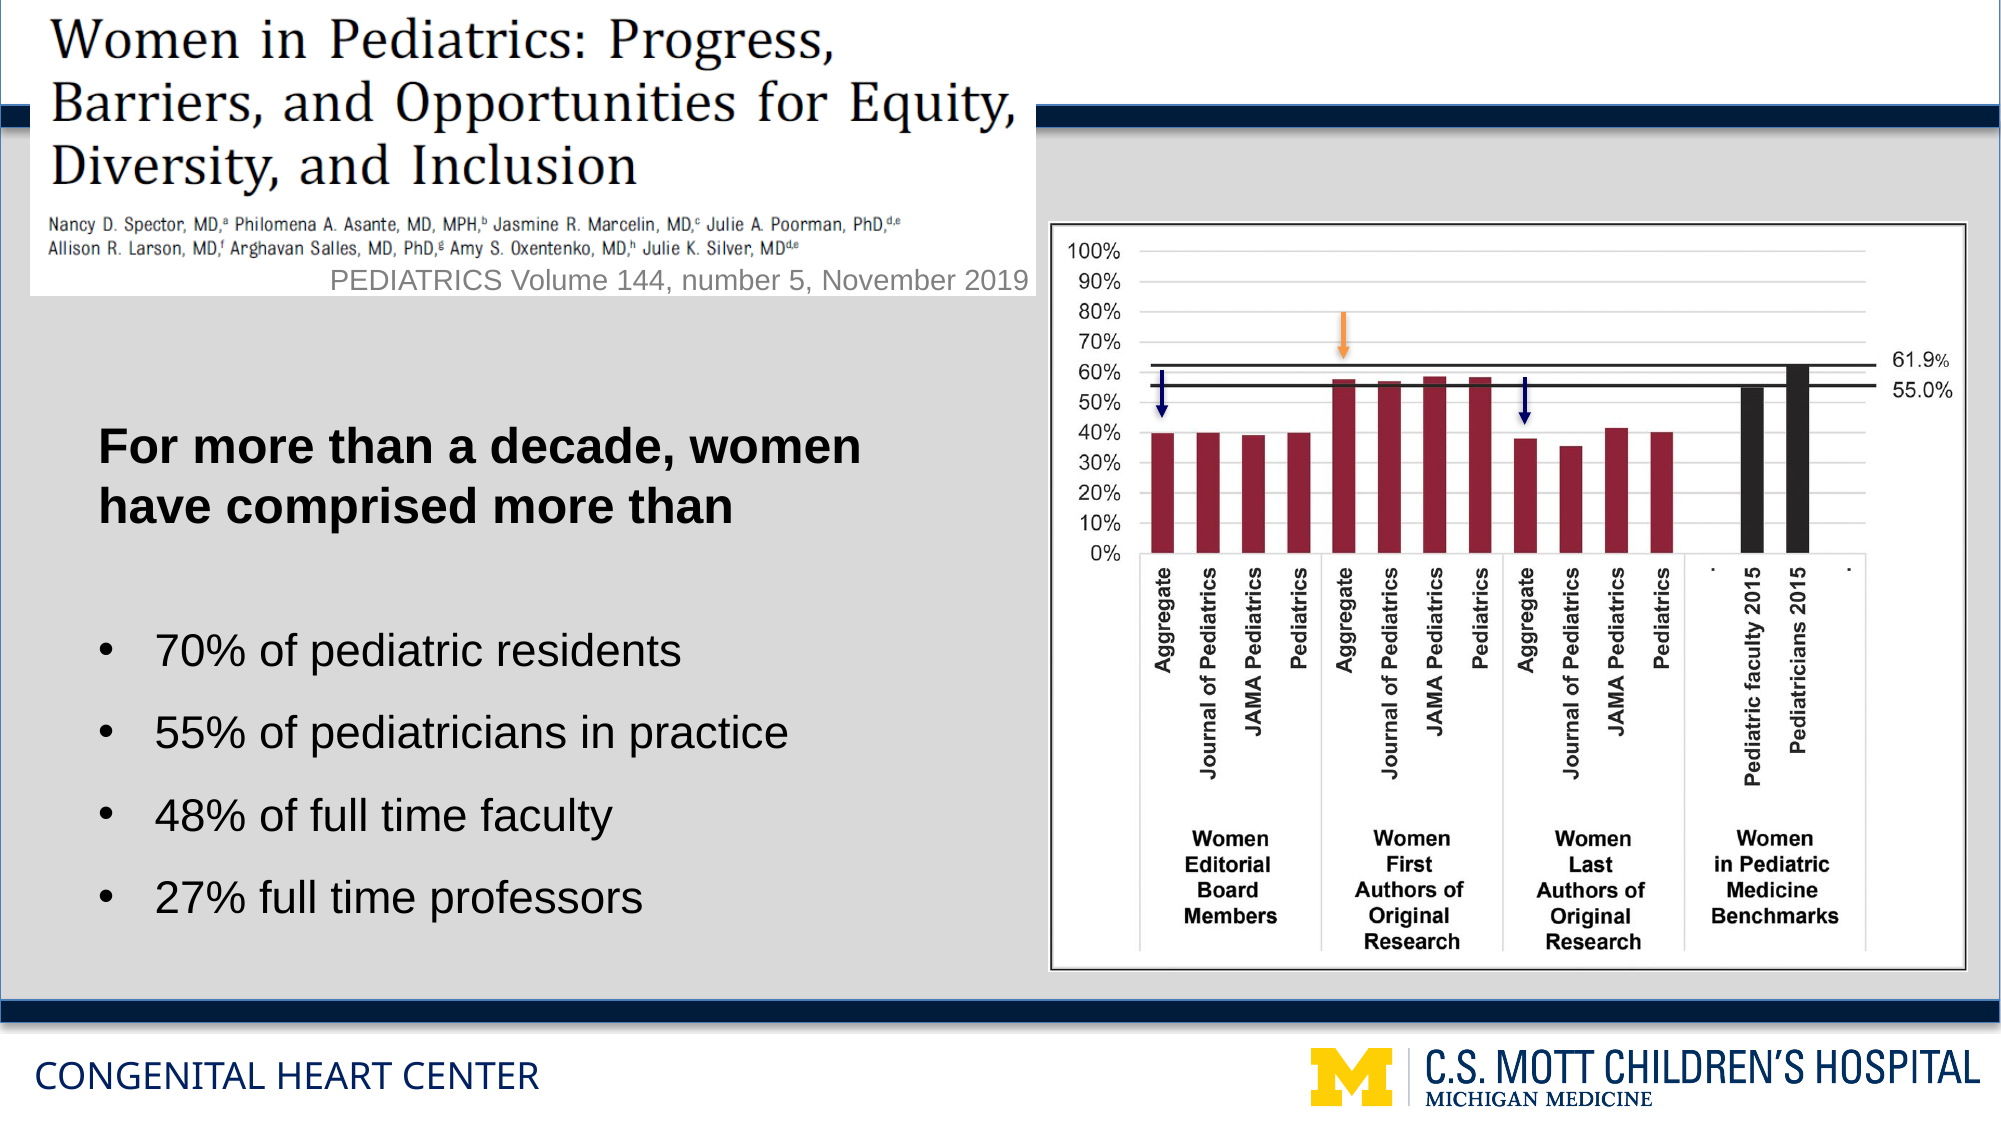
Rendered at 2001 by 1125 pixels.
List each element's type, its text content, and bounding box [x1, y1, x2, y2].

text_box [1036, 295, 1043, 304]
picture [1311, 1048, 1980, 1112]
picture [1048, 220, 1968, 972]
text_box For more than a decade, women have comprised more than 70% of pediatric residents 55% of pediatricians in practice 48% of full time faculty 27% full time professors [83, 405, 948, 956]
picture [29, 0, 1037, 297]
